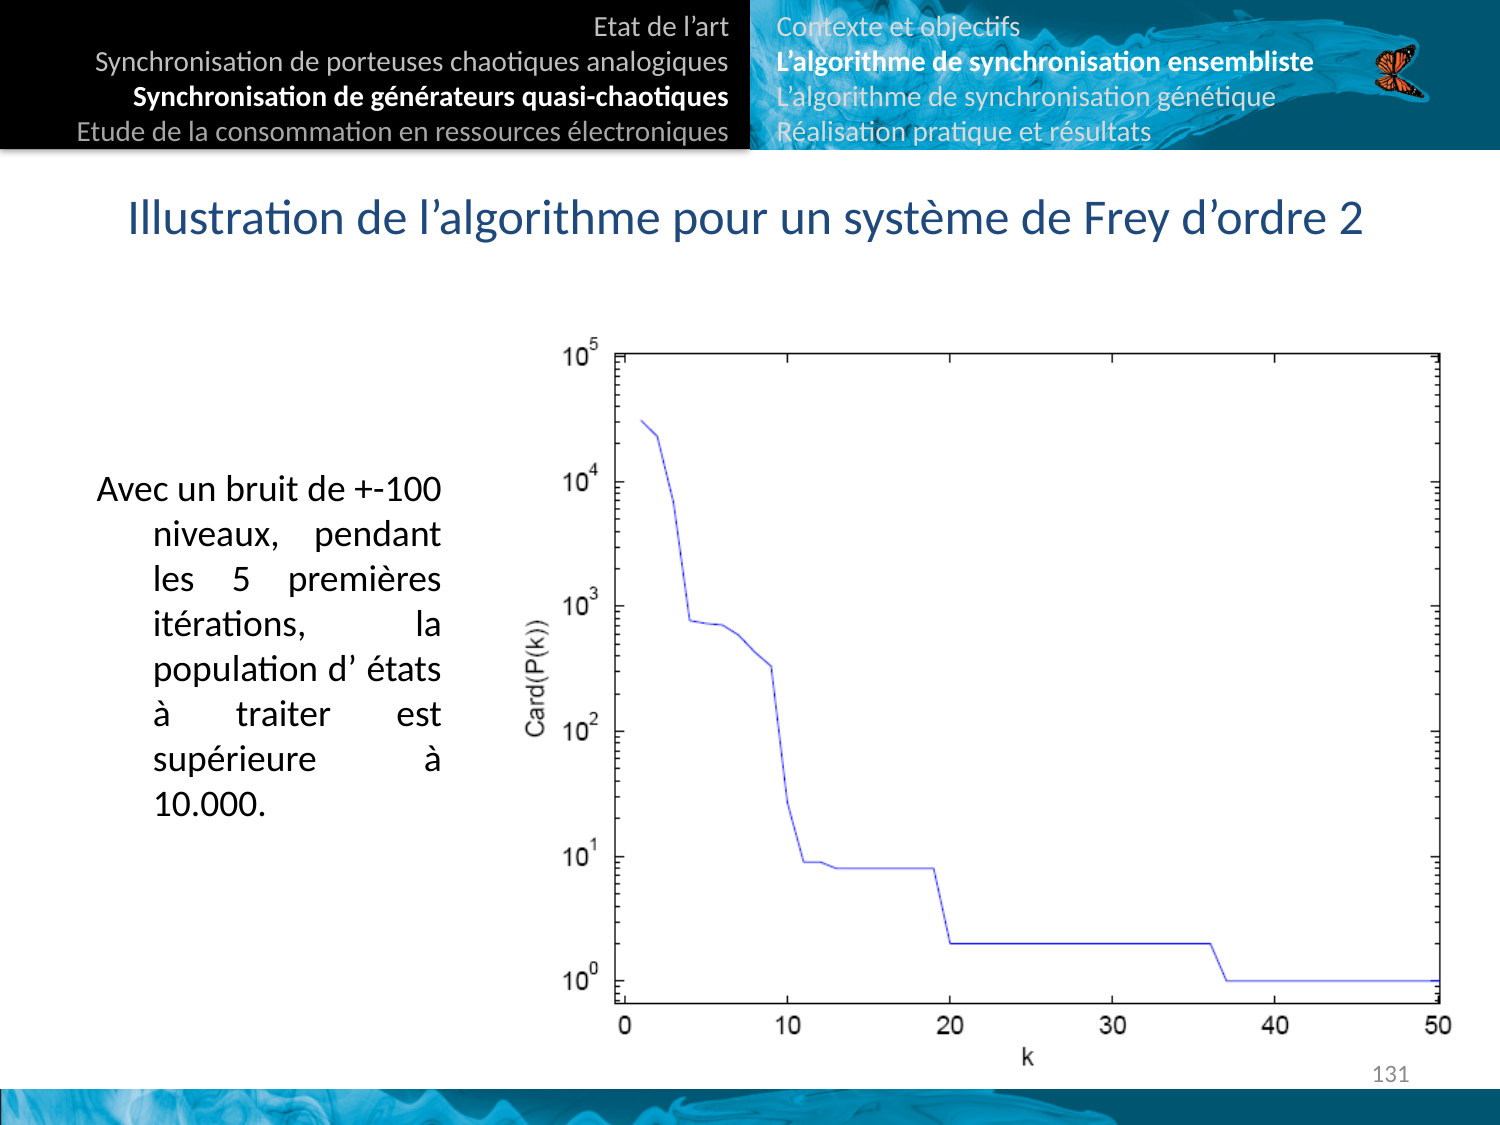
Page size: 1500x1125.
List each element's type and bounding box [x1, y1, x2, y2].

text_box [0, 0, 1500, 1125]
